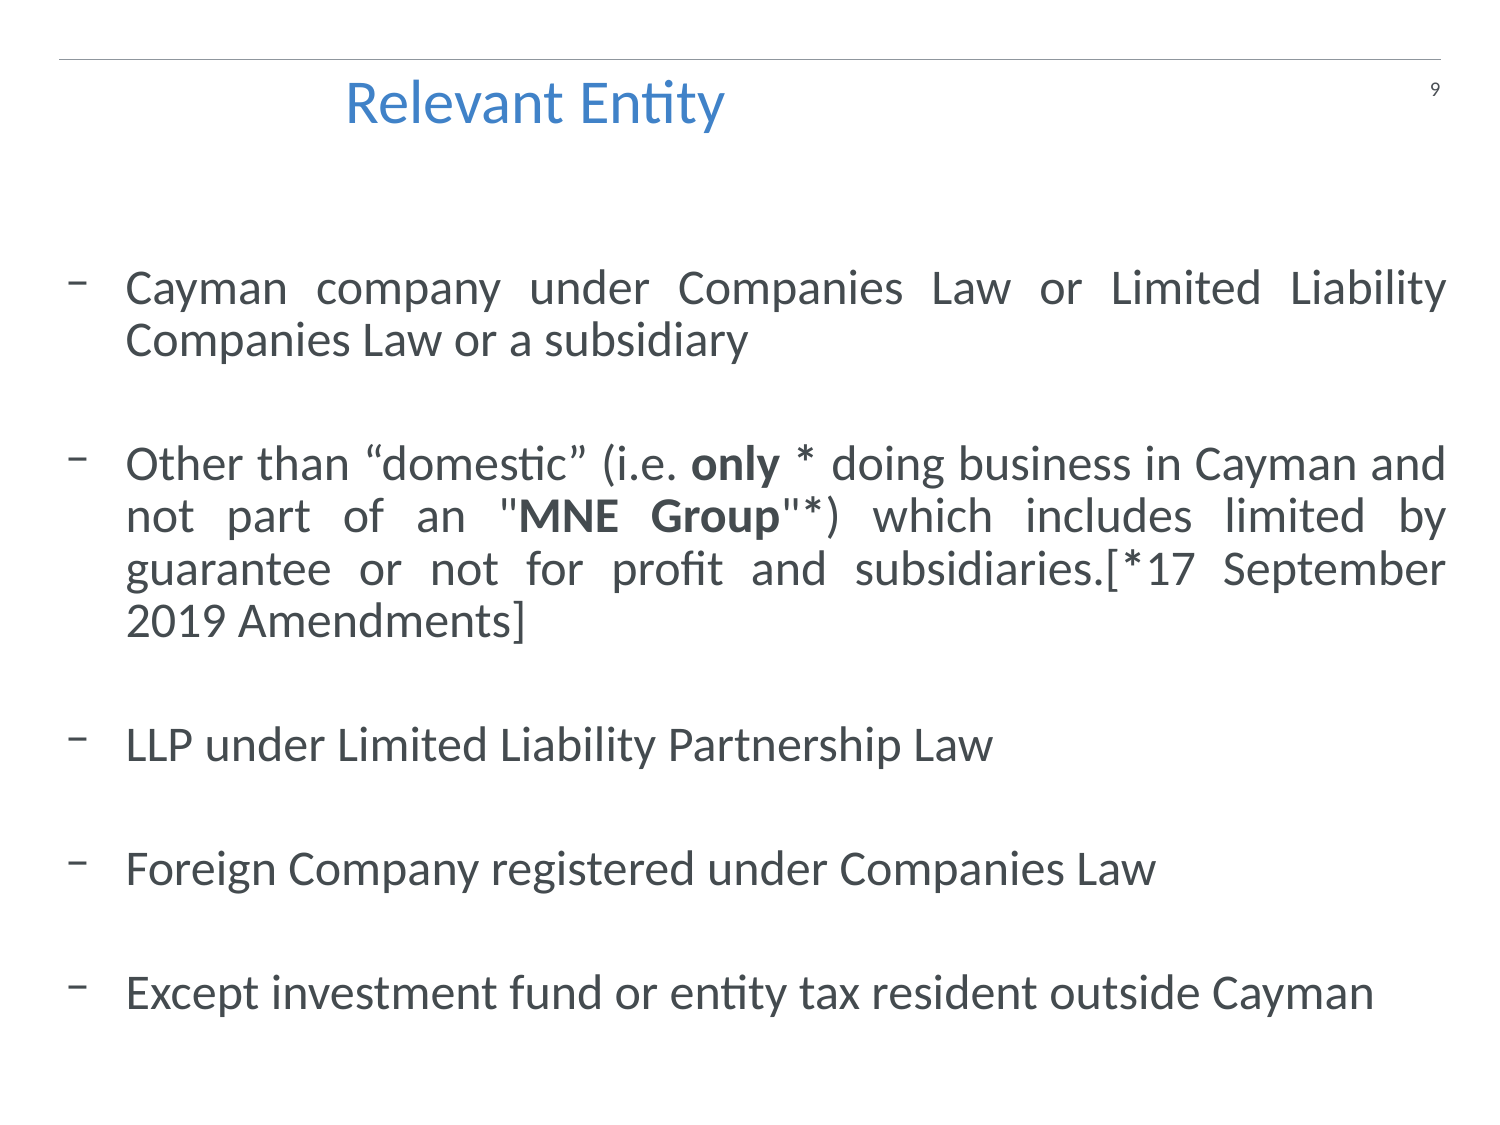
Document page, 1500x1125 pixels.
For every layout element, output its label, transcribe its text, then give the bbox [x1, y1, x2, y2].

subtitle Relevant Entity [317, 60, 1347, 217]
list Cayman company under Companies Law or Limited Liability Companies Law or a subsidiary Other than “domestic” (i.e. only * doing business in Cayman and not part of an "MNE Group"*) which includes limited by guarantee or not for profit and subsidiaries.[*17 September 2019 Amendments] LLP under Limited Liability Partnership Law Foreign Company registered under Companies Law Except investment fund or entity tax resident outside Cayman [64, 262, 1447, 1035]
slide_number 9 [1090, 58, 1441, 119]
